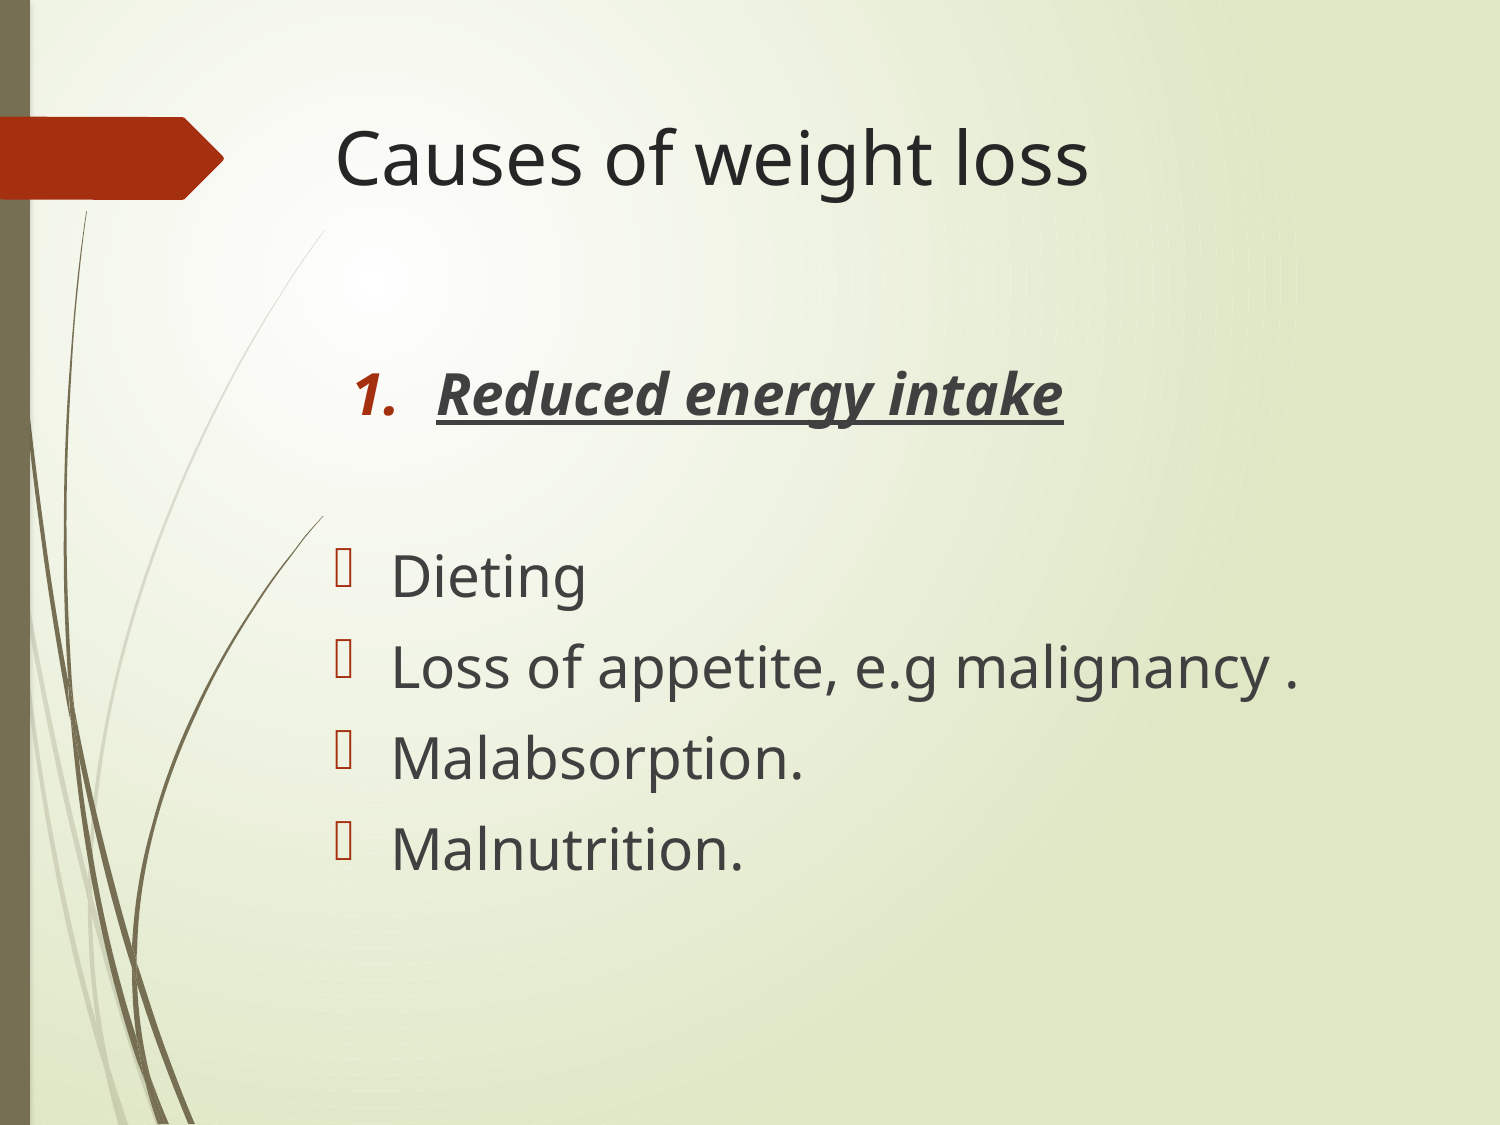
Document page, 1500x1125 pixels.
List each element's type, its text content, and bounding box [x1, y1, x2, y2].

title Causes of weight loss [319, 102, 1400, 313]
list Reduced energy intake Dieting Loss of appetite, e.g malignancy . Malabsorption. Malnutrition. [318, 350, 1400, 970]
